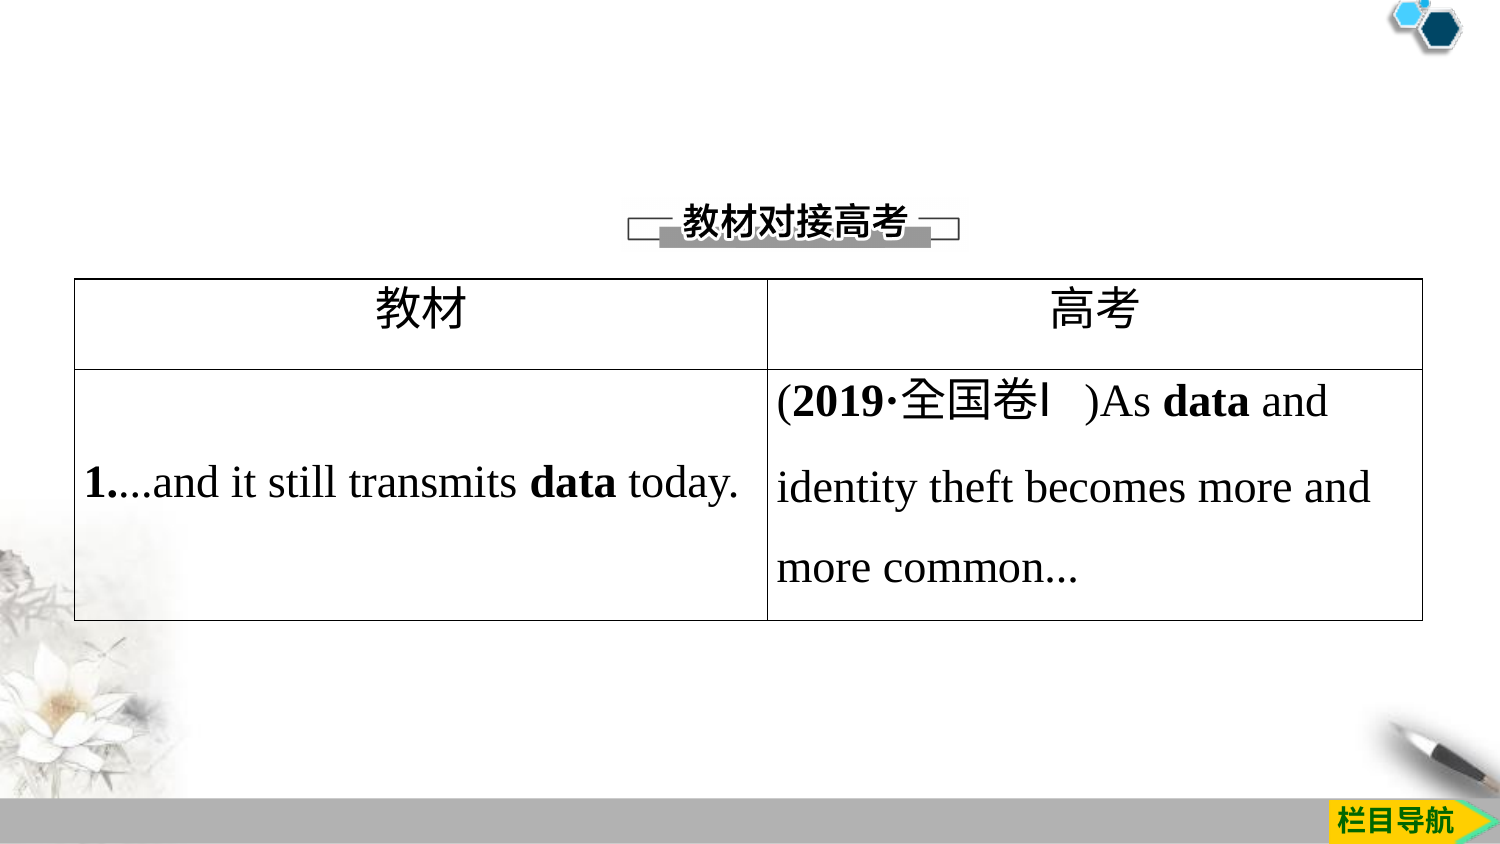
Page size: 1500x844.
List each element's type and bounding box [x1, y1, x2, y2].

picture [0, 0, 1500, 798]
picture [1329, 800, 1500, 844]
text_box [54, 197, 1446, 647]
